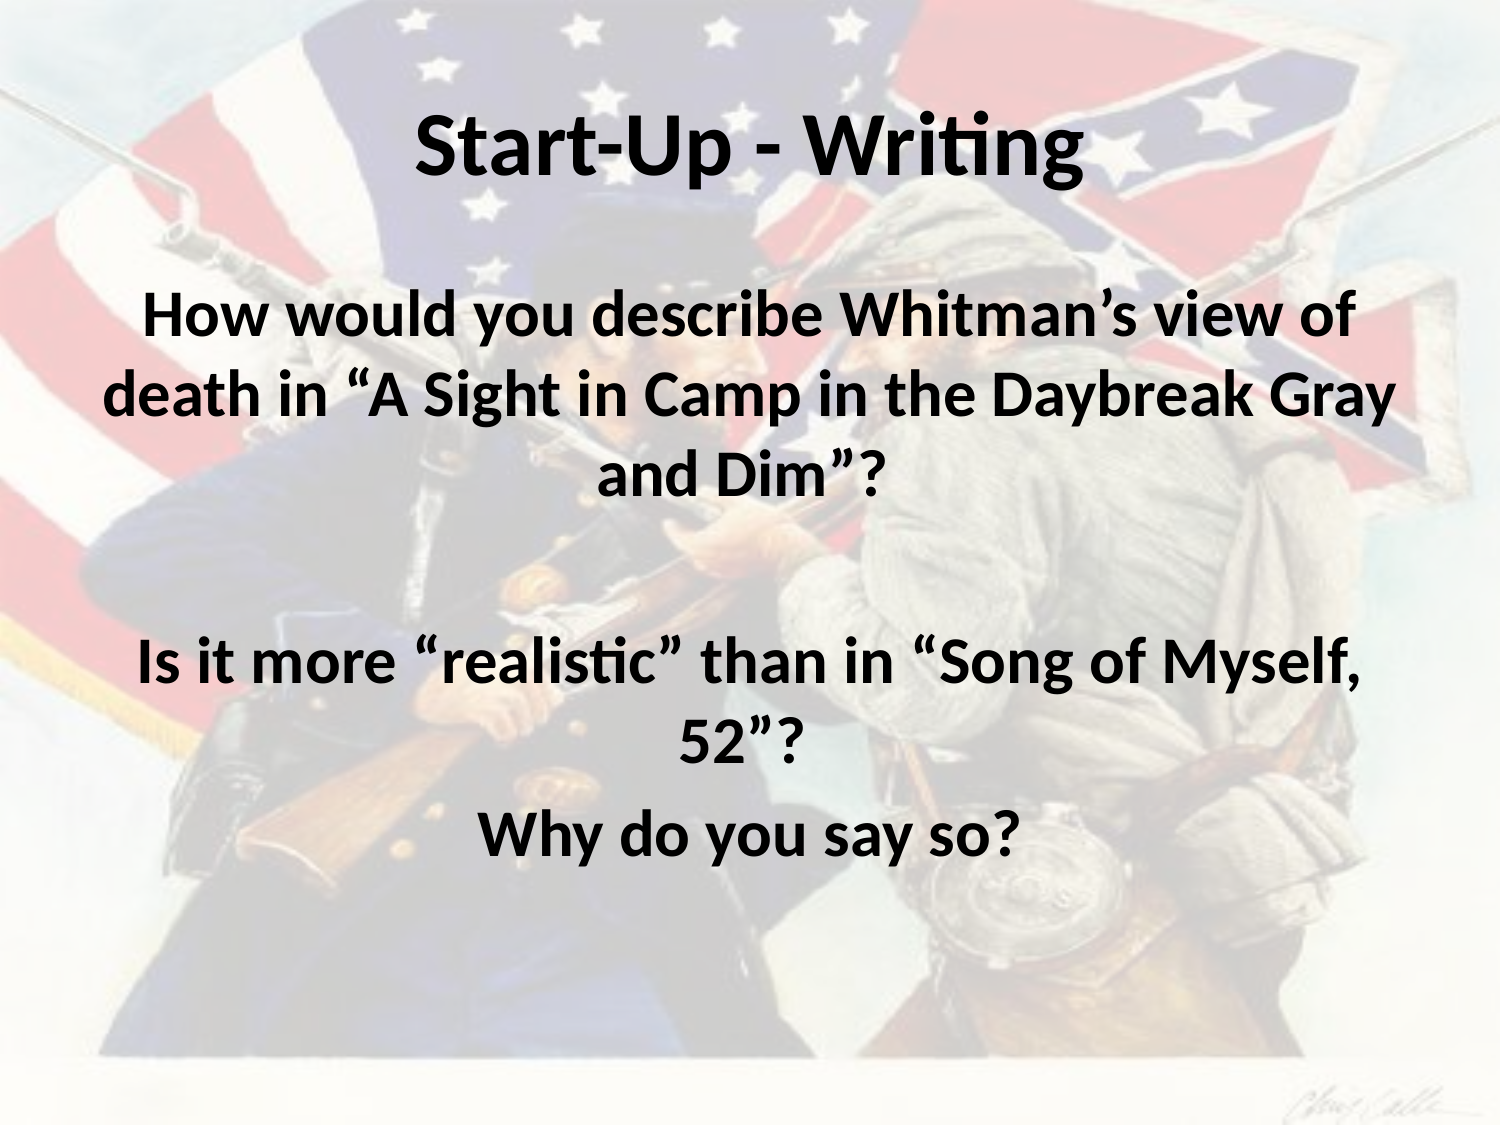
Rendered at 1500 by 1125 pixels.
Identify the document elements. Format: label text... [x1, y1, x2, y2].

title Start-Up - Writing [75, 45, 1425, 233]
list How would you describe Whitman’s view of death in “A Sight in Camp in the Daybreak Gray and Dim”? Is it more “realistic” than in “Song of Myself, 52”? Why do you say so? [75, 262, 1425, 1005]
